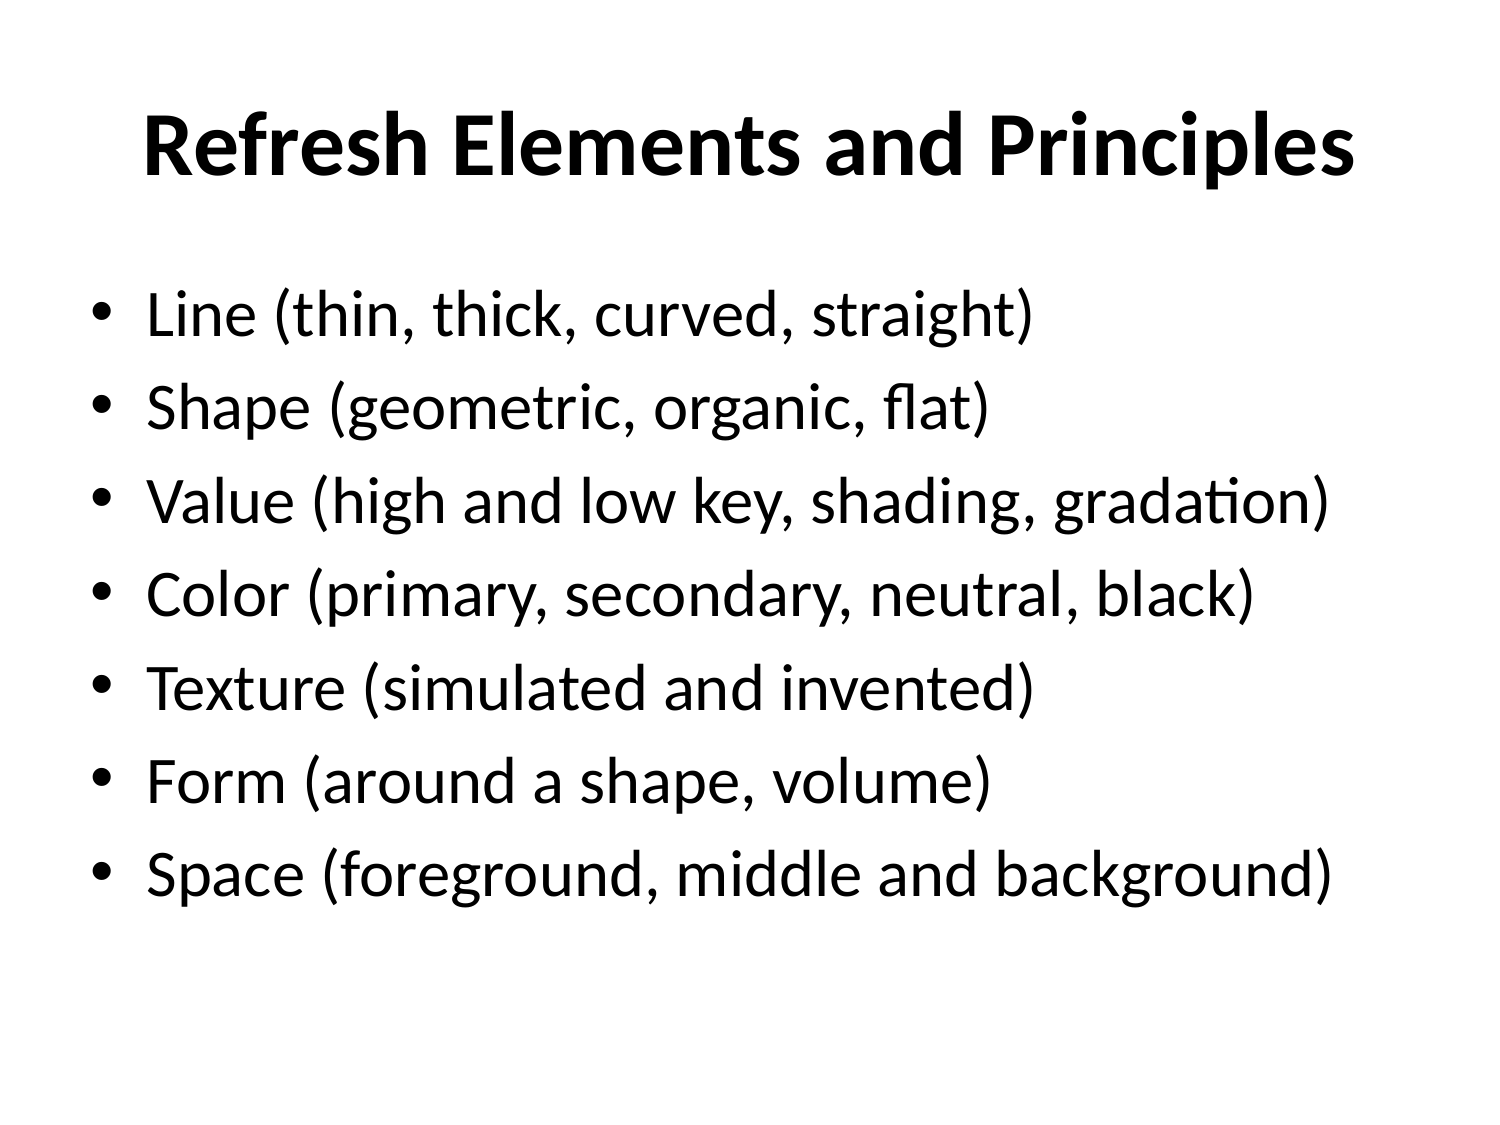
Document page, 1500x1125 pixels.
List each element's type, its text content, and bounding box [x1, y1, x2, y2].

title Refresh Elements and Principles [75, 45, 1425, 233]
list Line (thin, thick, curved, straight) Shape (geometric, organic, flat) Value (high and low key, shading, gradation) Color (primary, secondary, neutral, black) Texture (simulated and invented) Form (around a shape, volume) Space (foreground, middle and background) [75, 262, 1425, 1005]
